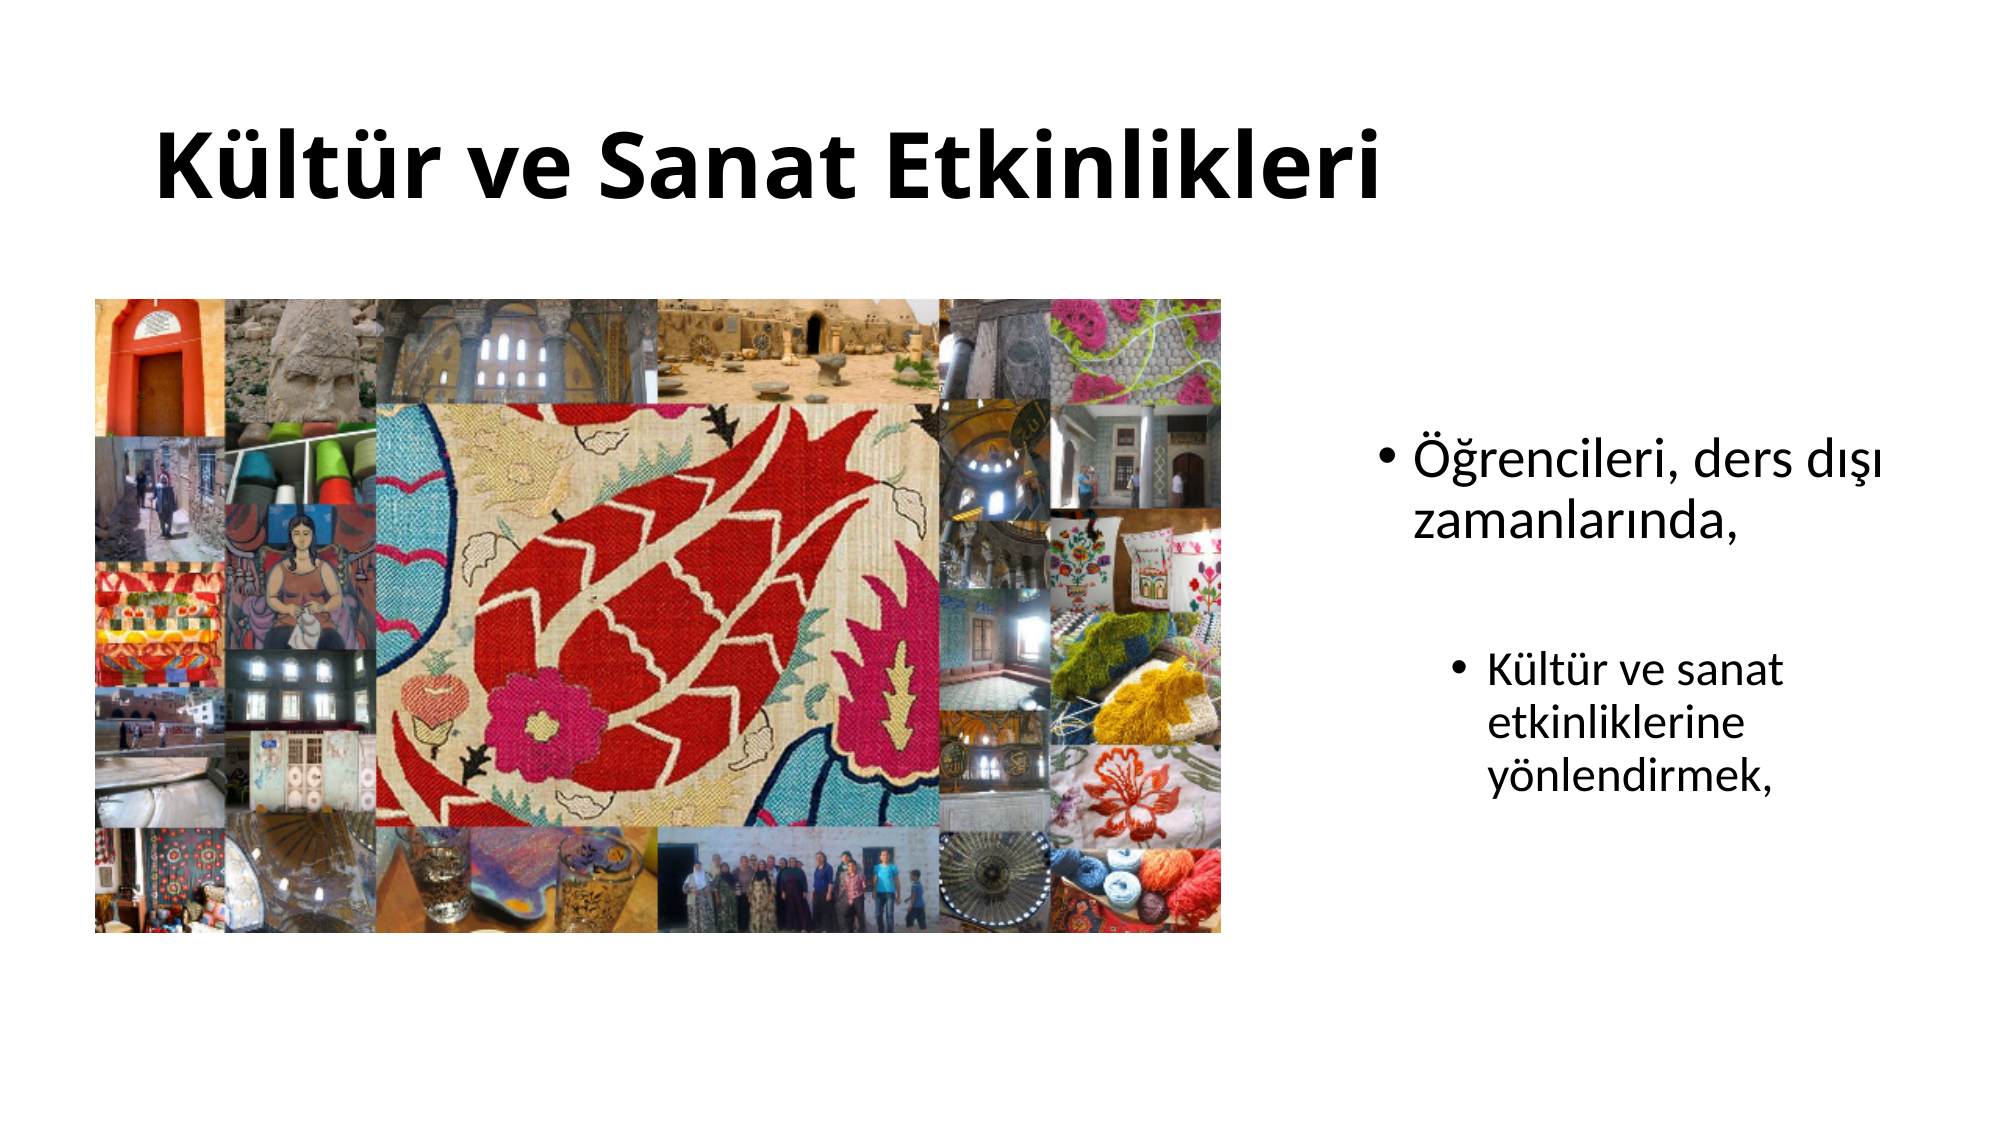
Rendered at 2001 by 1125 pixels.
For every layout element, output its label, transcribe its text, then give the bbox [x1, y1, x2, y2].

list Öğrencileri, ders dışı zamanlarında, Kültür ve sanat etkinliklerine yönlendirmek, [1362, 420, 1968, 812]
title Kültür ve Sanat Etkinlikleri [137, 59, 1863, 278]
picture [95, 299, 1221, 933]
